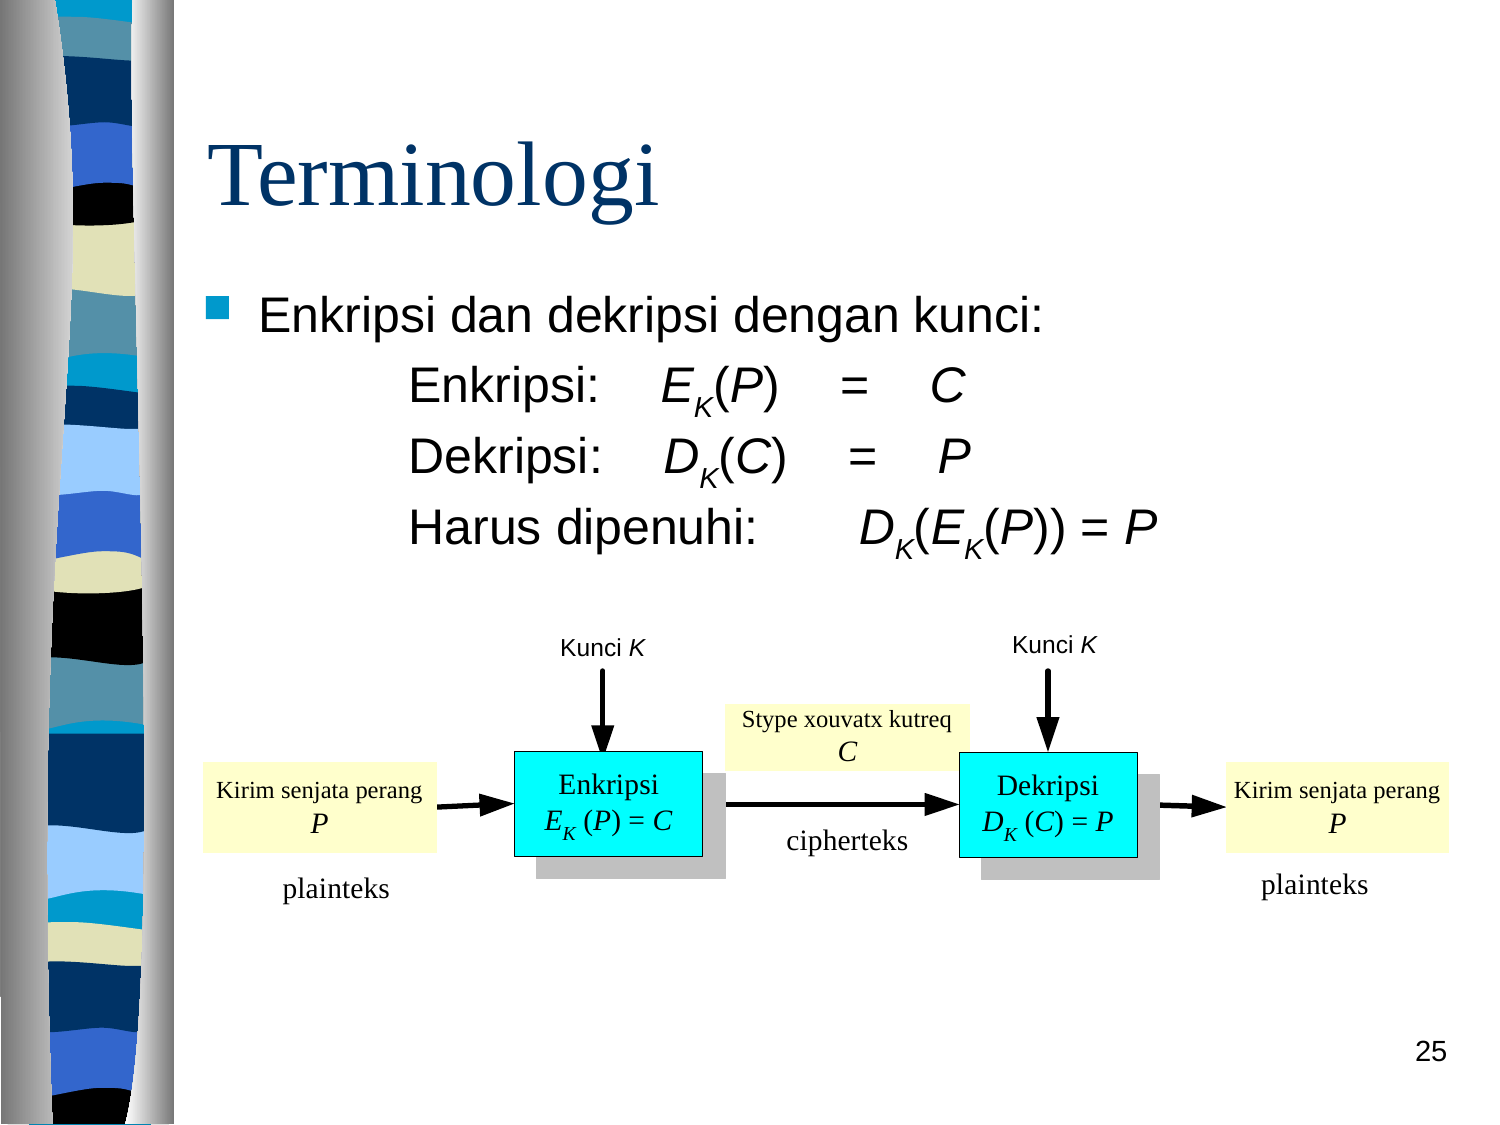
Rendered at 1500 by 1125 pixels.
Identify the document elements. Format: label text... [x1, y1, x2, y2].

slide_number 25 [1149, 1024, 1463, 1101]
picture [199, 624, 1451, 911]
list Enkripsi dan dekripsi dengan kunci: Enkripsi: EK(P) = C Dekripsi: DK(C) = P Harus dipenuhi: DK(EK(P)) = P [187, 274, 1463, 951]
title Terminologi [192, 74, 1468, 263]
